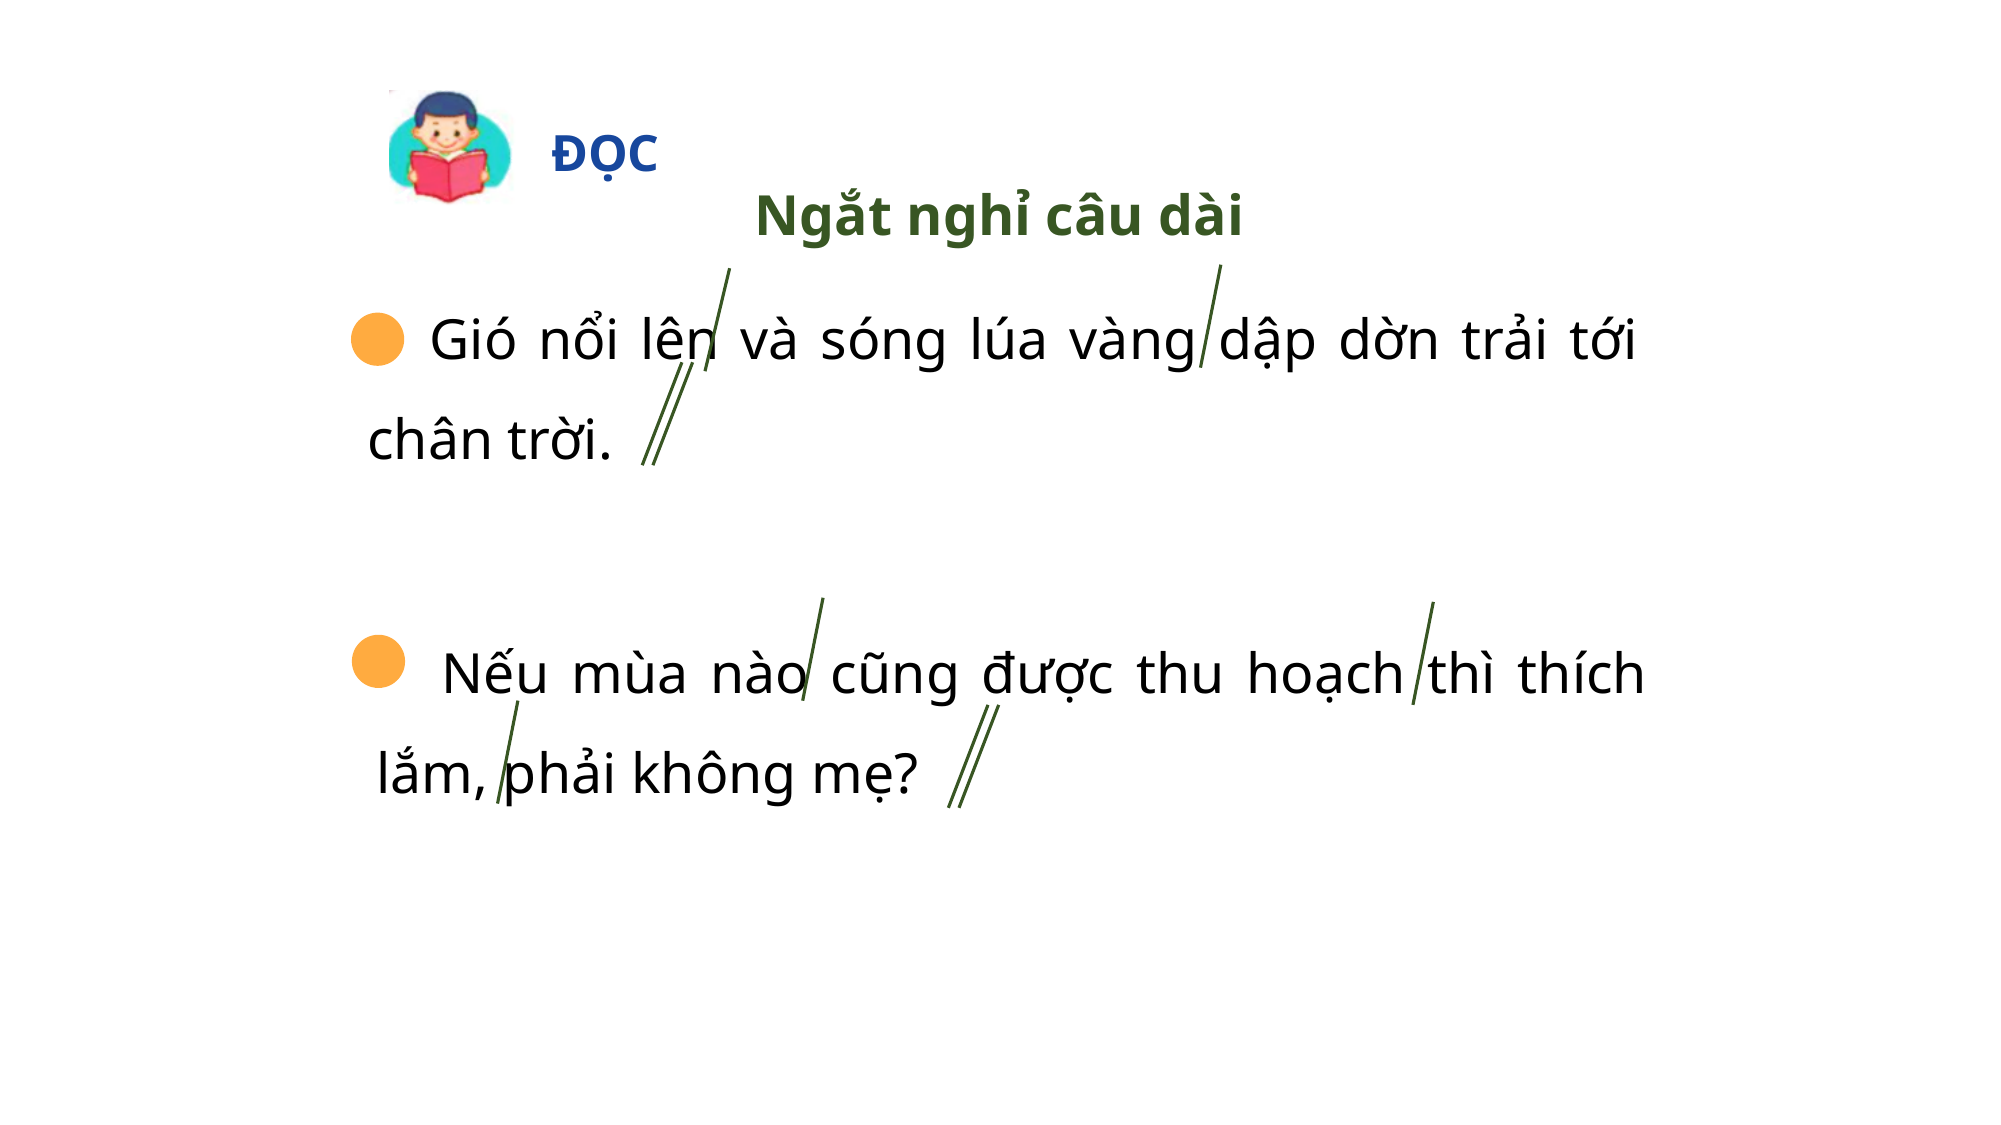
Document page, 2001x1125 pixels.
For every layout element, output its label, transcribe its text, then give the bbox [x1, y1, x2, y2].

picture [389, 90, 517, 206]
text_box ĐỌC [516, 84, 695, 139]
text_box Gió nổi lên và sóng lúa vàng dập dờn trải tới chân trời. [342, 263, 1655, 479]
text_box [497, 700, 518, 804]
text_box Nếu mùa nào cũng được thu hoạch thì thích lắm, phải không mẹ? [352, 597, 1664, 813]
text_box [642, 362, 693, 466]
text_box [802, 597, 824, 701]
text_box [1412, 601, 1434, 705]
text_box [1200, 264, 1221, 368]
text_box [948, 704, 999, 808]
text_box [705, 268, 730, 372]
text_box [351, 634, 406, 688]
text_box [350, 312, 405, 366]
text_box Ngắt nghỉ câu dài [413, 139, 1587, 255]
